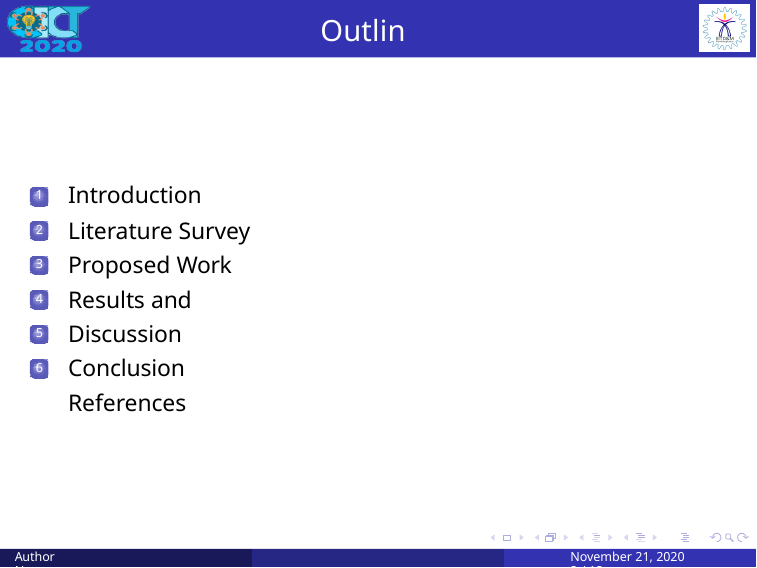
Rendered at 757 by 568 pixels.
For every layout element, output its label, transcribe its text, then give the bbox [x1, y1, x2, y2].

text_box 5 [33, 323, 45, 341]
text_box [0, 0, 756, 58]
text_box 4 [33, 288, 45, 306]
text_box 2 [33, 219, 45, 237]
text_box [29, 256, 49, 276]
picture [5, 4, 92, 54]
picture [699, 4, 750, 53]
text_box 1 [33, 185, 45, 203]
text_box [29, 187, 49, 207]
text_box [0, 548, 757, 568]
text_box 6 [33, 357, 45, 375]
text_box 3 [33, 254, 45, 272]
title Outline [315, 9, 409, 107]
text_box [29, 359, 49, 379]
text_box [29, 325, 49, 344]
text_box [29, 290, 49, 310]
text_box Introduction Literature Survey Proposed Work Results and Discussion Conclusion References [66, 171, 278, 416]
text_box [29, 221, 49, 241]
